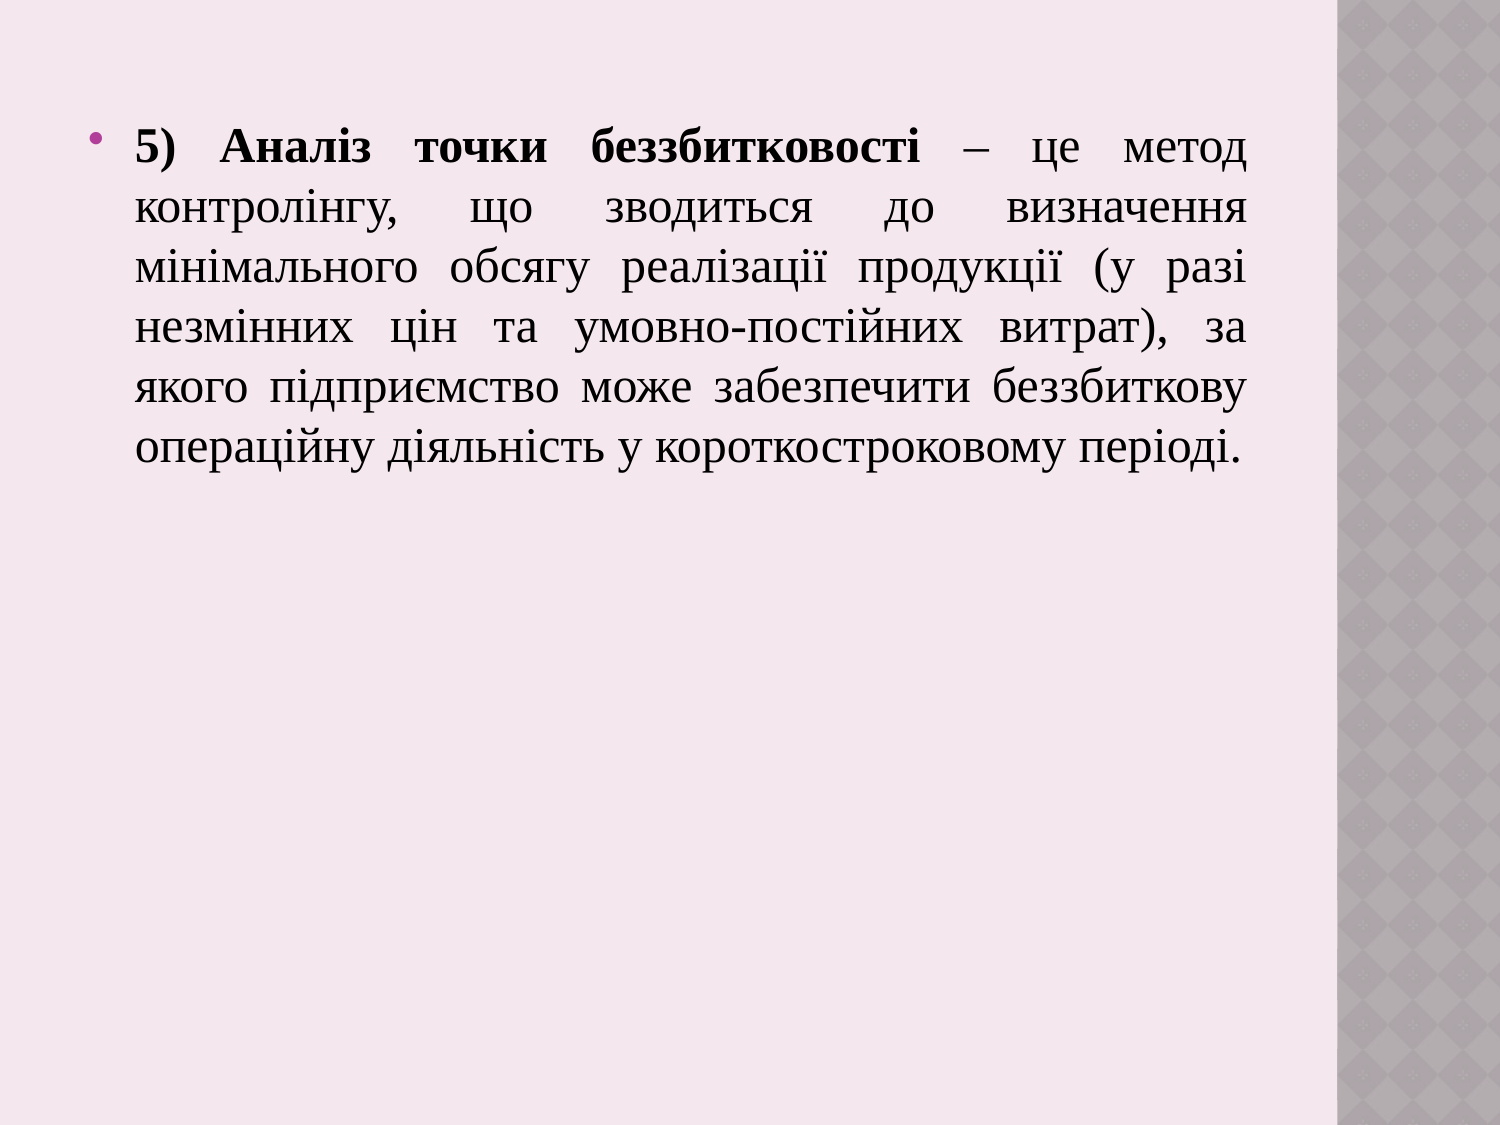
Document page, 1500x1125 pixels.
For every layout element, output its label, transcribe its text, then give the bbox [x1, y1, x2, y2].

list 5) Аналіз точки беззбитковості – це метод контролінгу, що зводиться до визначення мінімального обсягу реалізації продукції (у разі незмінних цін та умовно-постійних витрат), за якого підприємство може забезпечити беззбиткову операційну діяльність у короткостроковому періоді. [75, 105, 1263, 1059]
